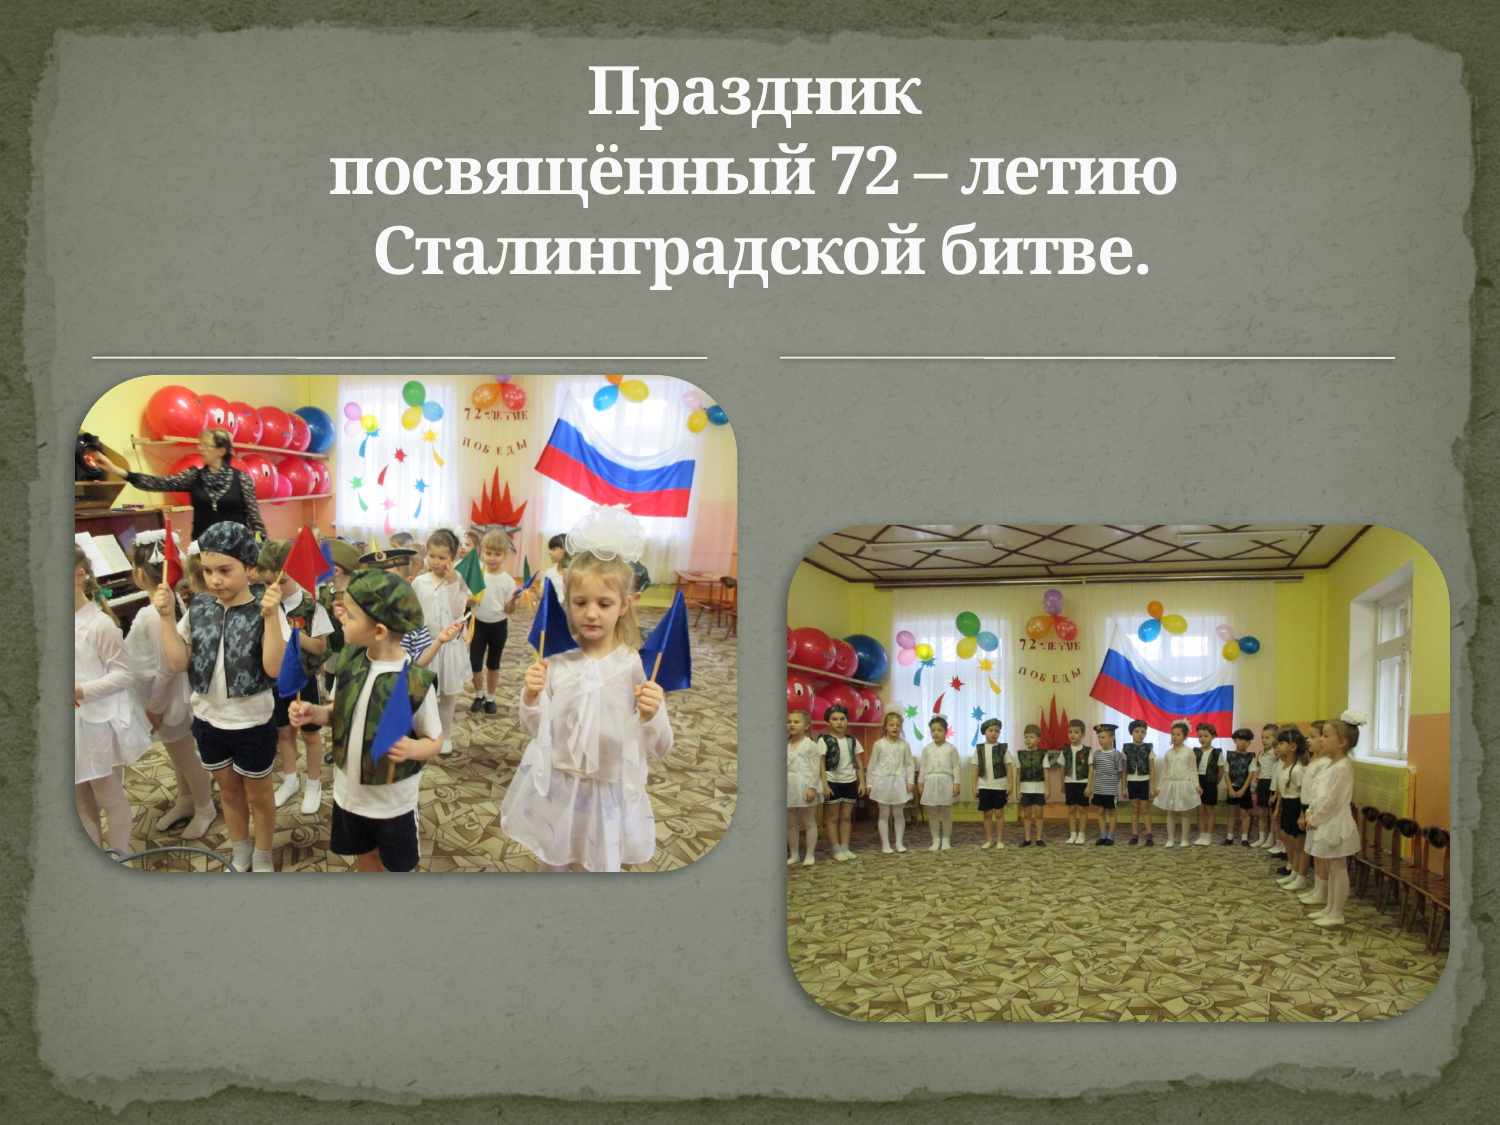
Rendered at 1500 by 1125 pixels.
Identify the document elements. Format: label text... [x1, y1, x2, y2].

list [790, 527, 1449, 1020]
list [77, 377, 737, 870]
title Праздник посвящённый 72 – летию Сталинградской битве. [87, 187, 1438, 375]
